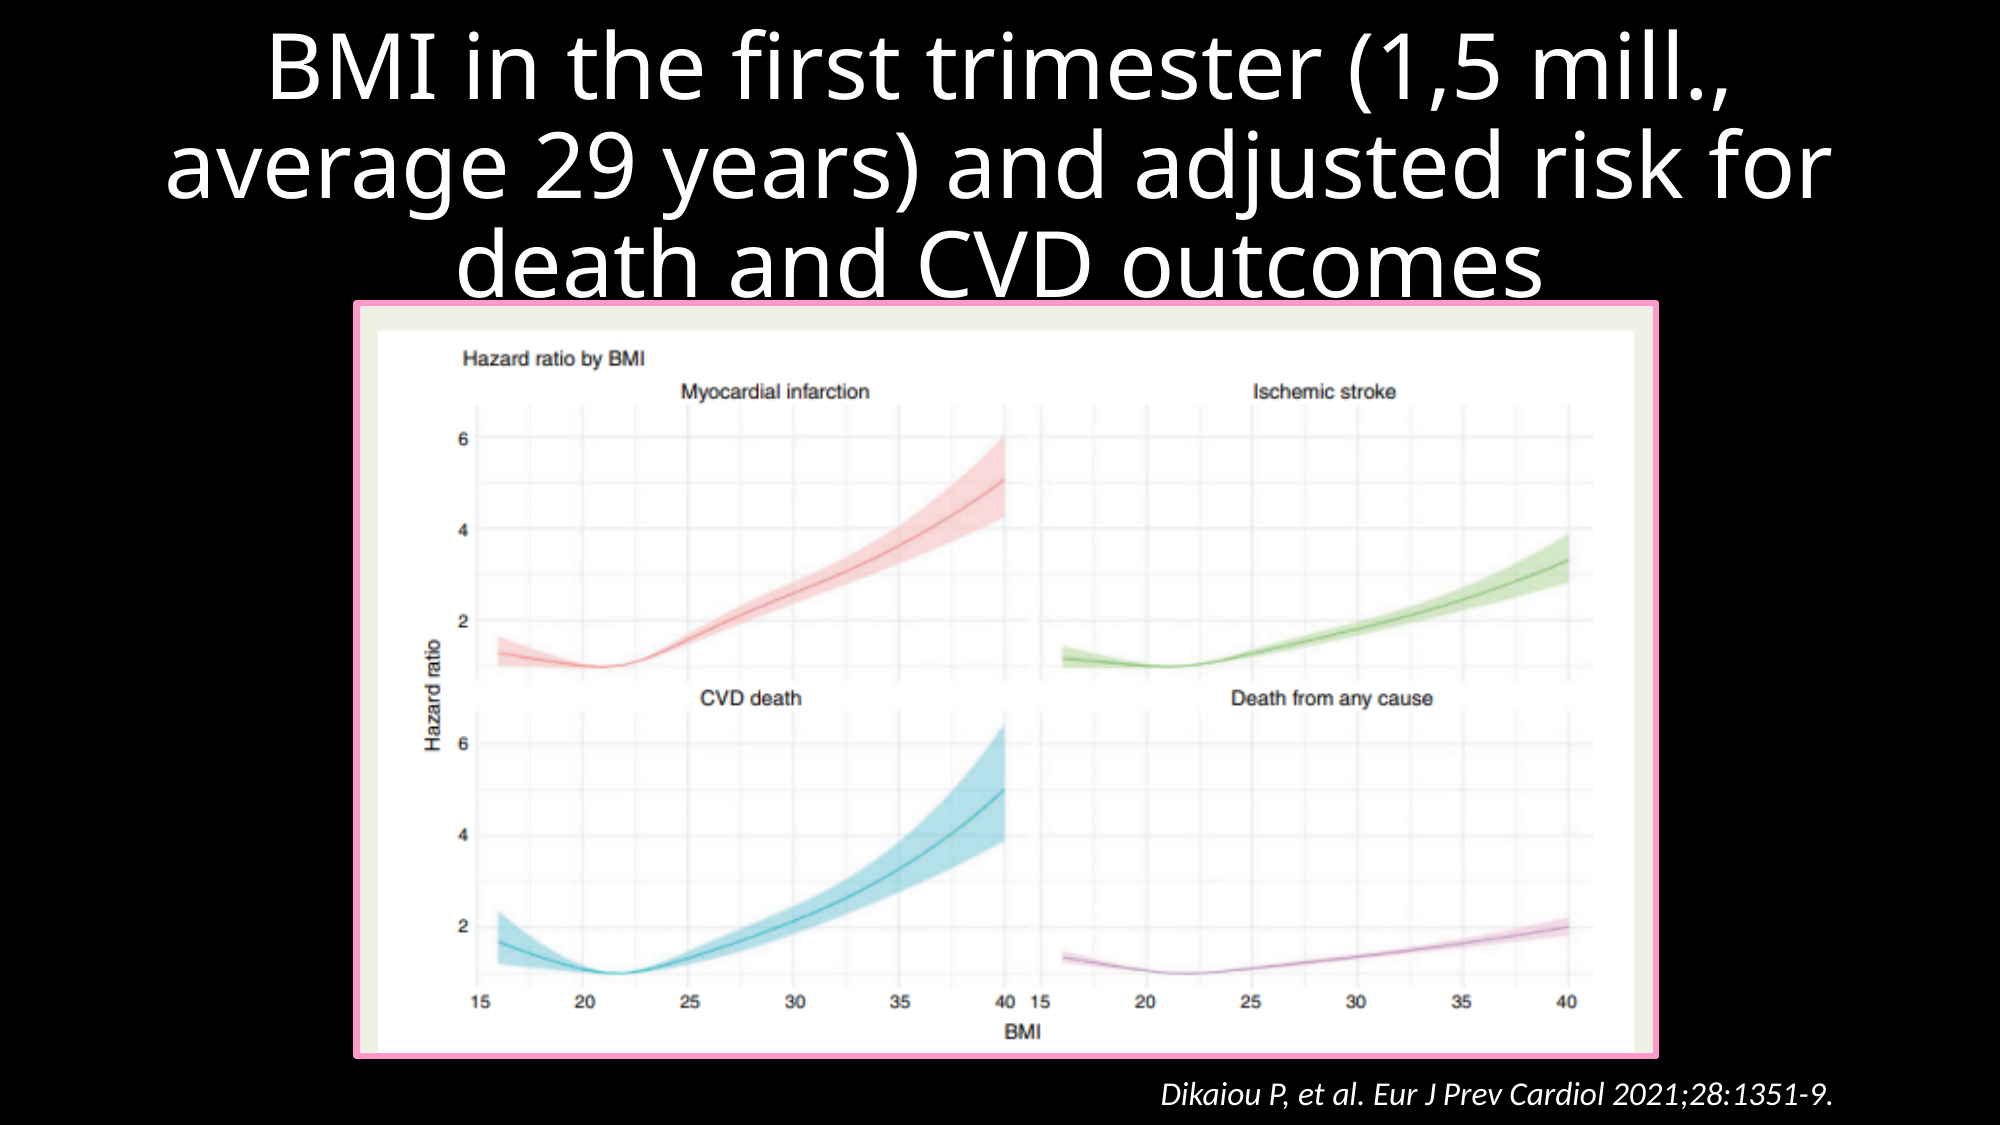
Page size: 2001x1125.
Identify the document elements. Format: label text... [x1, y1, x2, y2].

text_box Dikaiou P, et al. Eur J Prev Cardiol 2021;28:1351-9. [1145, 1065, 1916, 1120]
title BMI in the first trimester (1,5 mill., average 29 years) and adjusted risk for death and CVD outcomes [137, 59, 1863, 278]
picture [359, 306, 1654, 1053]
